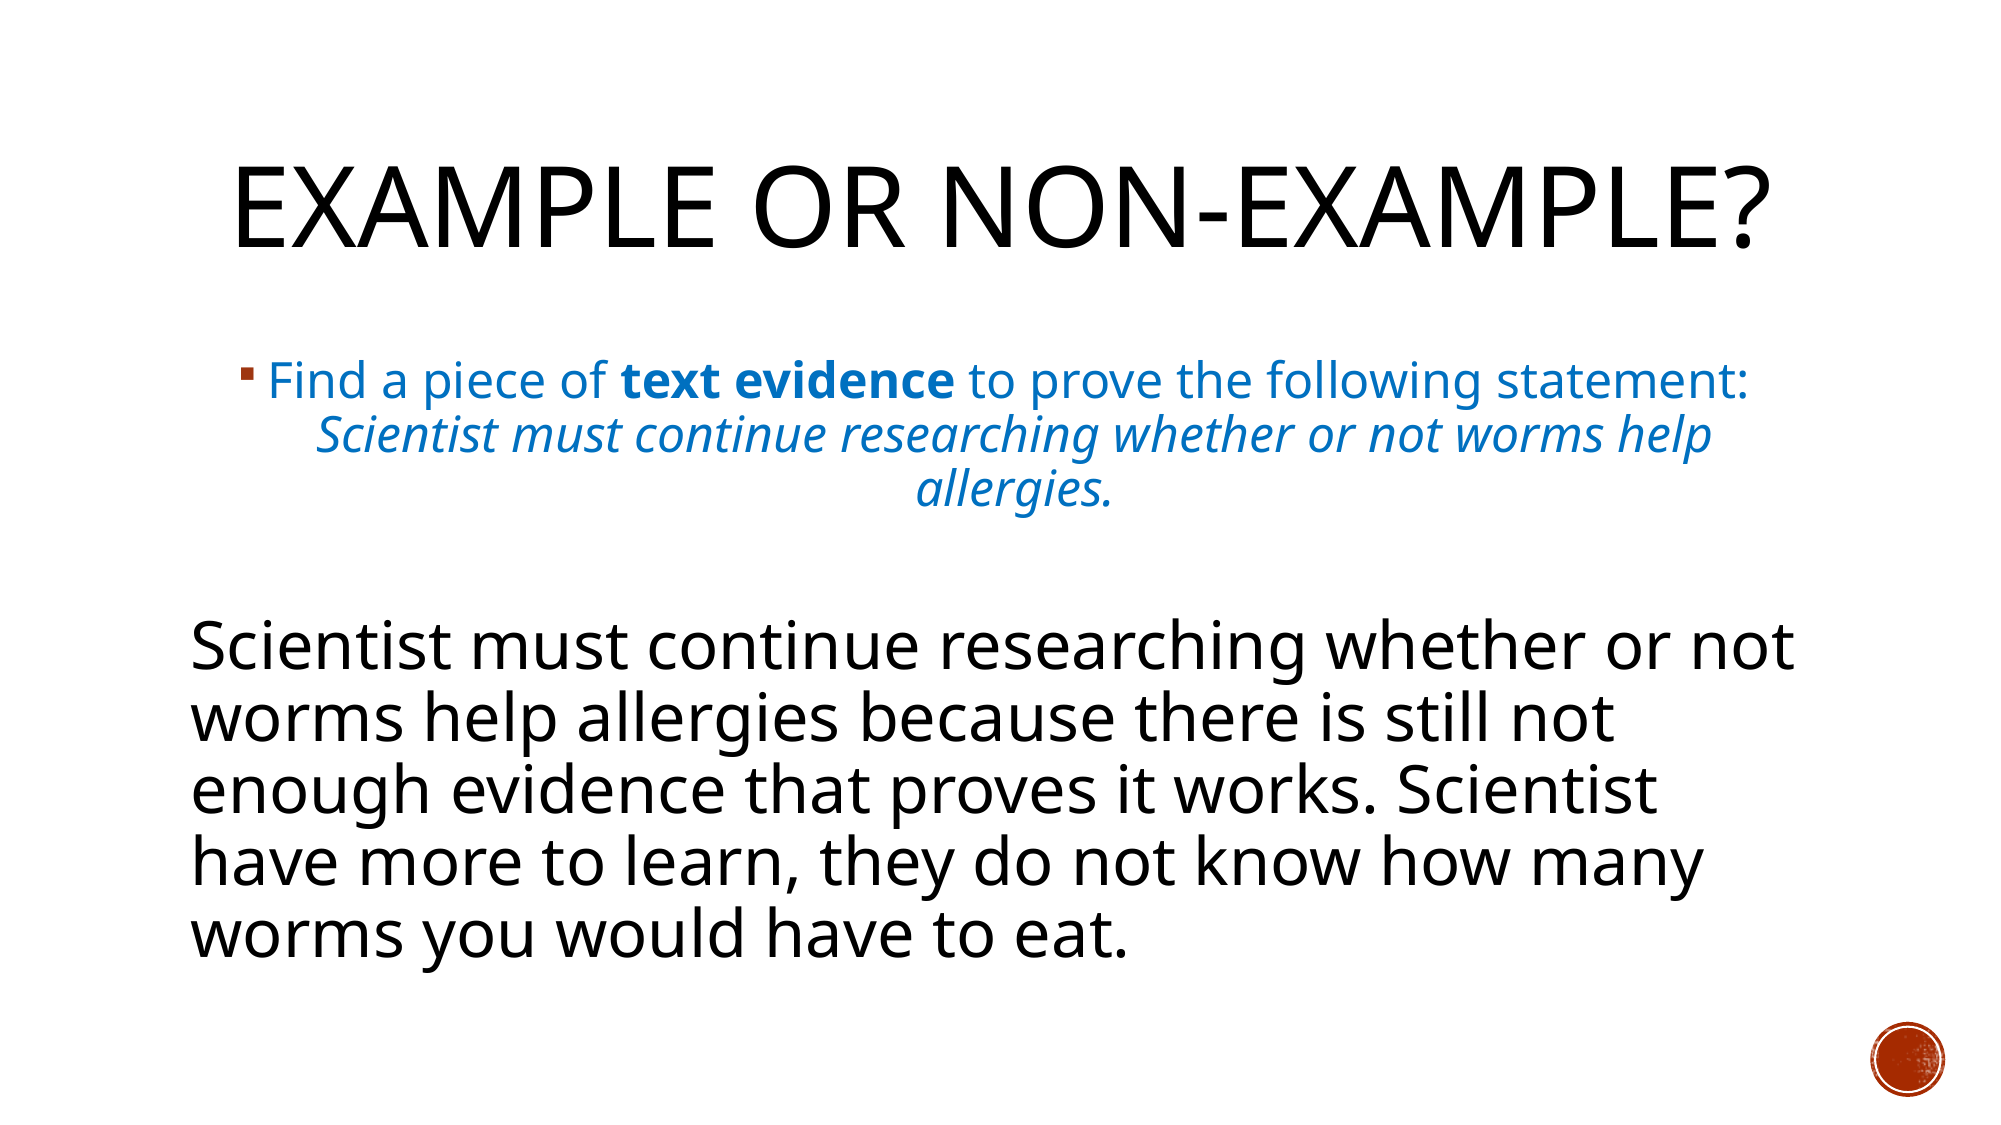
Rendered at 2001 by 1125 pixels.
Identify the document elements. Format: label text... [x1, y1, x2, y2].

title Example or Non-example? [175, 79, 1826, 344]
list Find a piece of text evidence to prove the following statement: Scientist must continue researching whether or not worms help allergies. Scientist must continue researching whether or not worms help allergies because there is still not enough evidence that proves it works. Scientist have more to learn, they do not know how many worms you would have to eat. [175, 348, 1826, 1013]
